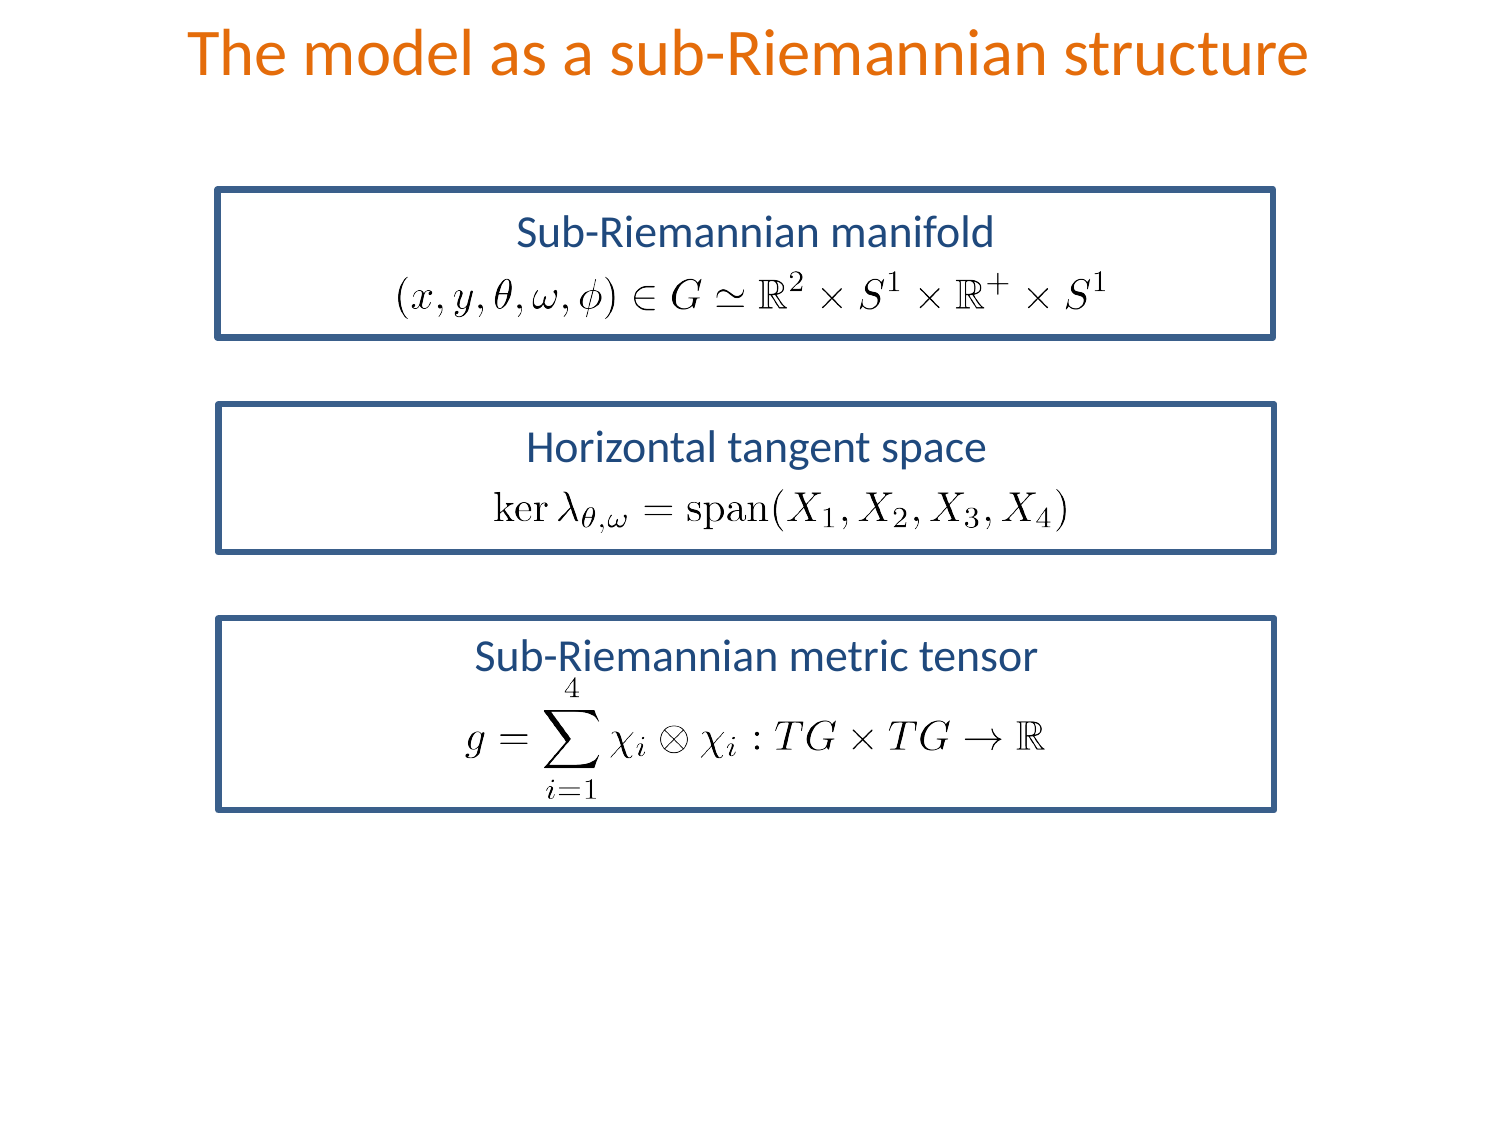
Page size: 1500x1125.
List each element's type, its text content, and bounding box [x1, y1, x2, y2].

text_box Sub-Riemannian manifold [350, 194, 1162, 320]
text_box Horizontal tangent space [351, 409, 1162, 534]
picture [398, 270, 1105, 319]
text_box Sub-Riemannian metric tensor [351, 618, 1162, 743]
picture [465, 677, 1045, 799]
picture [494, 489, 1066, 534]
text_box [215, 187, 1275, 340]
text_box [216, 402, 1276, 554]
text_box [216, 616, 1276, 812]
text_box The model as a sub-Riemannian structure [0, 1, 1500, 97]
